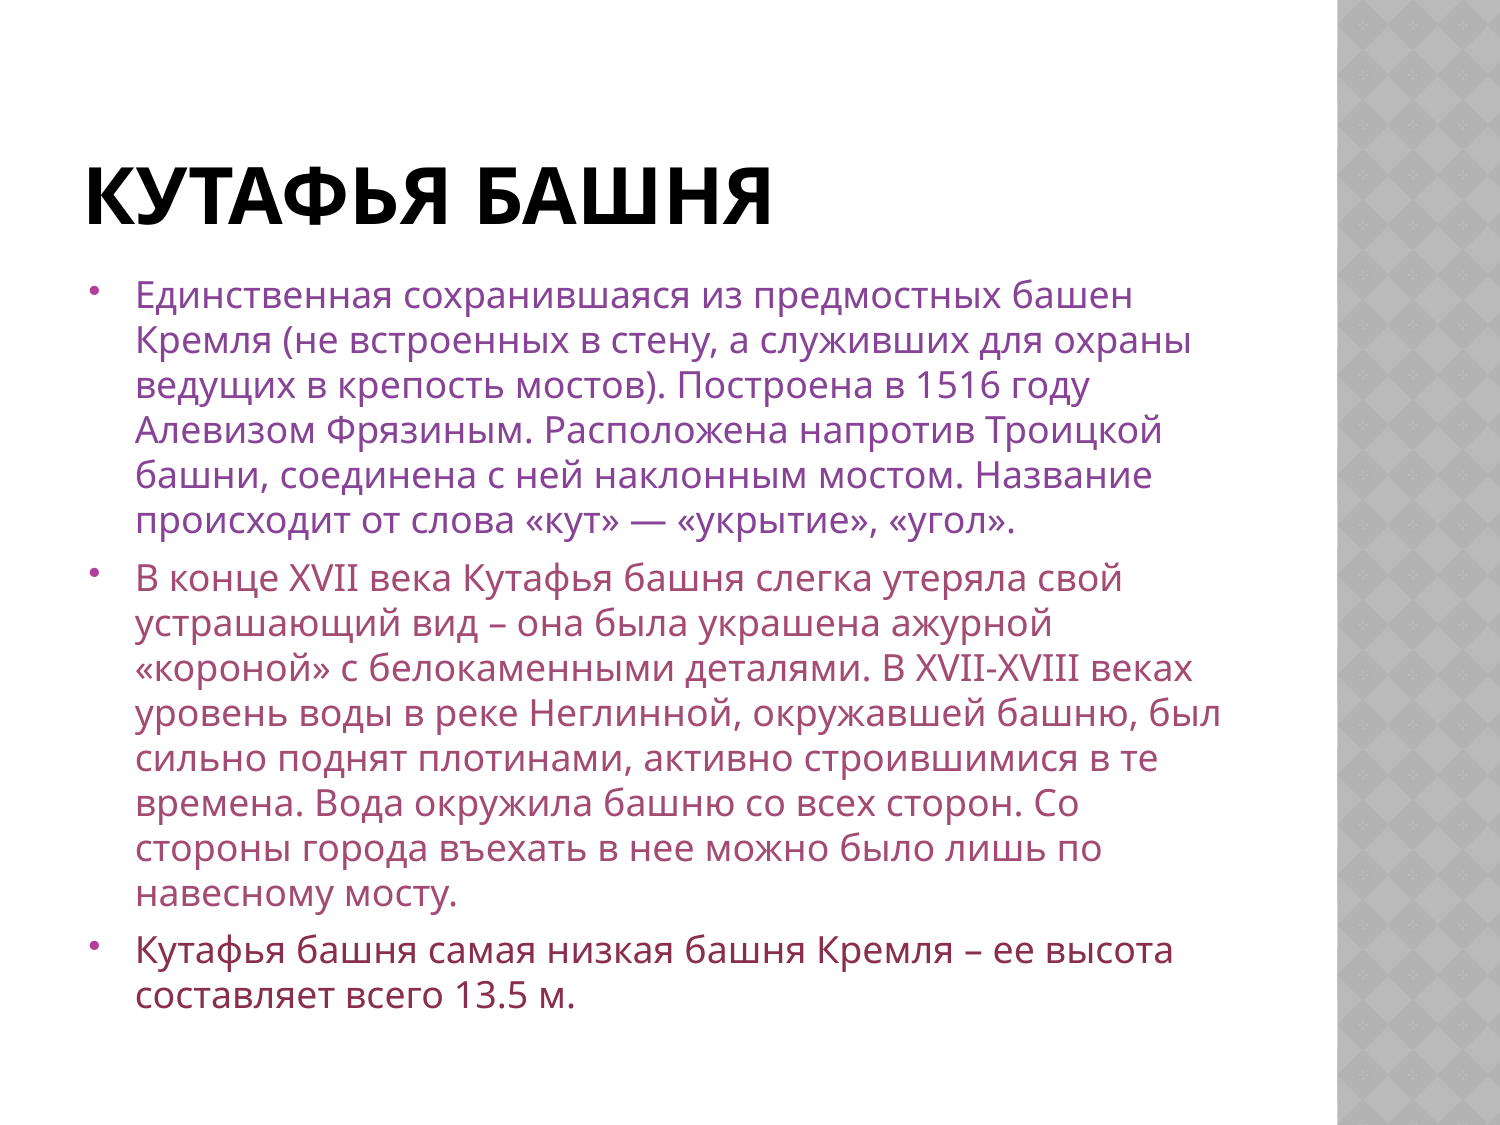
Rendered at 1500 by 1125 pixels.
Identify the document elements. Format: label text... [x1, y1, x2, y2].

list Единственная сохранившаяся из предмостных башен Кремля (не встроенных в стену, а служивших для охраны ведущих в крепость мостов). Построена в 1516 году Алевизом Фрязиным. Расположена напротив Троицкой башни, соединена с ней наклонным мостом. Название происходит от слова «кут» — «укрытие», «угол». В конце XVII века Кутафья башня слегка утеряла свой устрашающий вид – она была украшена ажурной «короной» с белокаменными деталями. В XVII-XVIII веках уровень воды в реке Неглинной, окружавшей башню, был сильно поднят плотинами, активно строившимися в те времена. Вода окружила башню со всех сторон. Со стороны города въехать в нее можно было лишь по навесному мосту. Кутафья башня самая низкая башня Кремля – ее высота составляет всего 13.5 м. [75, 264, 1263, 1059]
title Кутафья башня [75, 52, 1263, 240]
